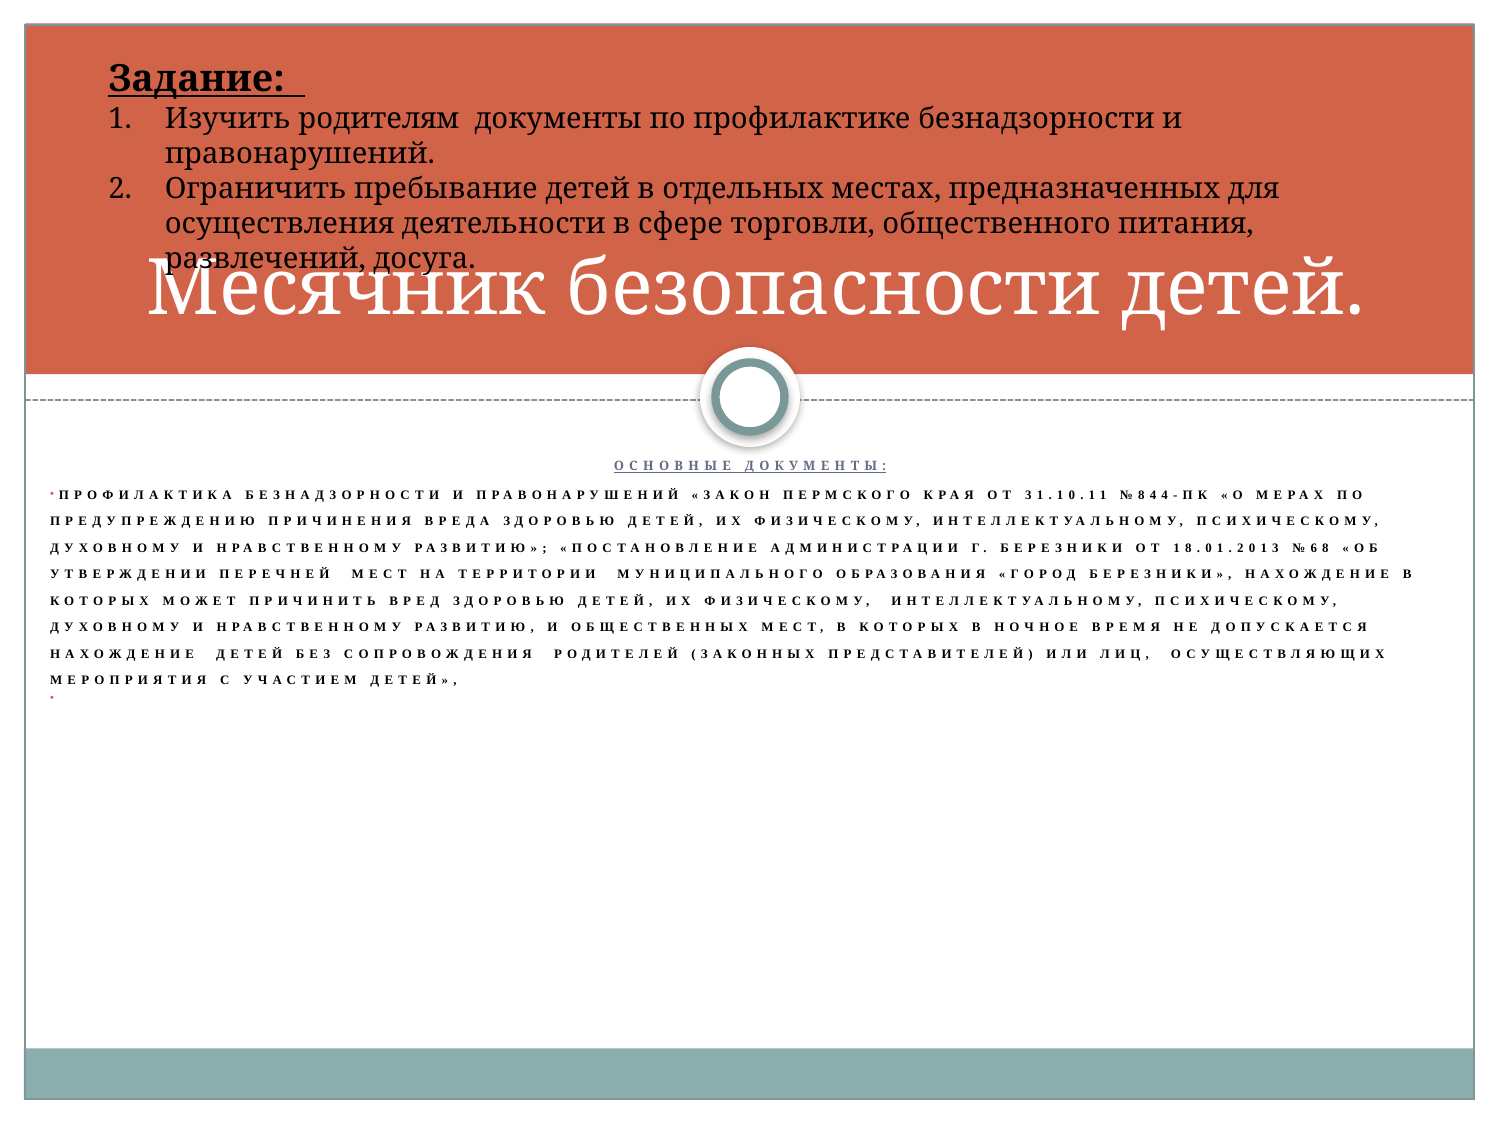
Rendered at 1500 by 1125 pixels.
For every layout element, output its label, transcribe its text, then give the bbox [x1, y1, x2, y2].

title Месячник безопасности детей. [118, 282, 1394, 338]
text_box Задание: Изучить родителям документы по профилактике безнадзорности и правонарушений. Ограничить пребывание детей в отдельных местах, предназначенных для осуществления деятельности в сфере торговли, общественного питания, развлечений, досуга. [93, 46, 1430, 282]
list Основные документы: Профилактика безнадзорности и правонарушений «Закон Пермского края от 31.10.11 №844-ПК «О мерах по предупреждению причинения вреда здоровью детей, их физическому, интеллектуальному, психическому, духовному и нравственному развитию»; «Постановление администрации г. Березники от 18.01.2013 №68 «Об утверждении перечней мест на территории муниципального образования «Город Березники», нахождение в которых может причинить вред здоровью детей, их физическому, интеллектуальному, психическому, духовному и нравственному развитию, и общественных мест, в которых в ночное время не допускается нахождение детей без сопровождения родителей (законных представителей) или лиц, осуществляющих мероприятия с участием детей», [35, 450, 1465, 725]
